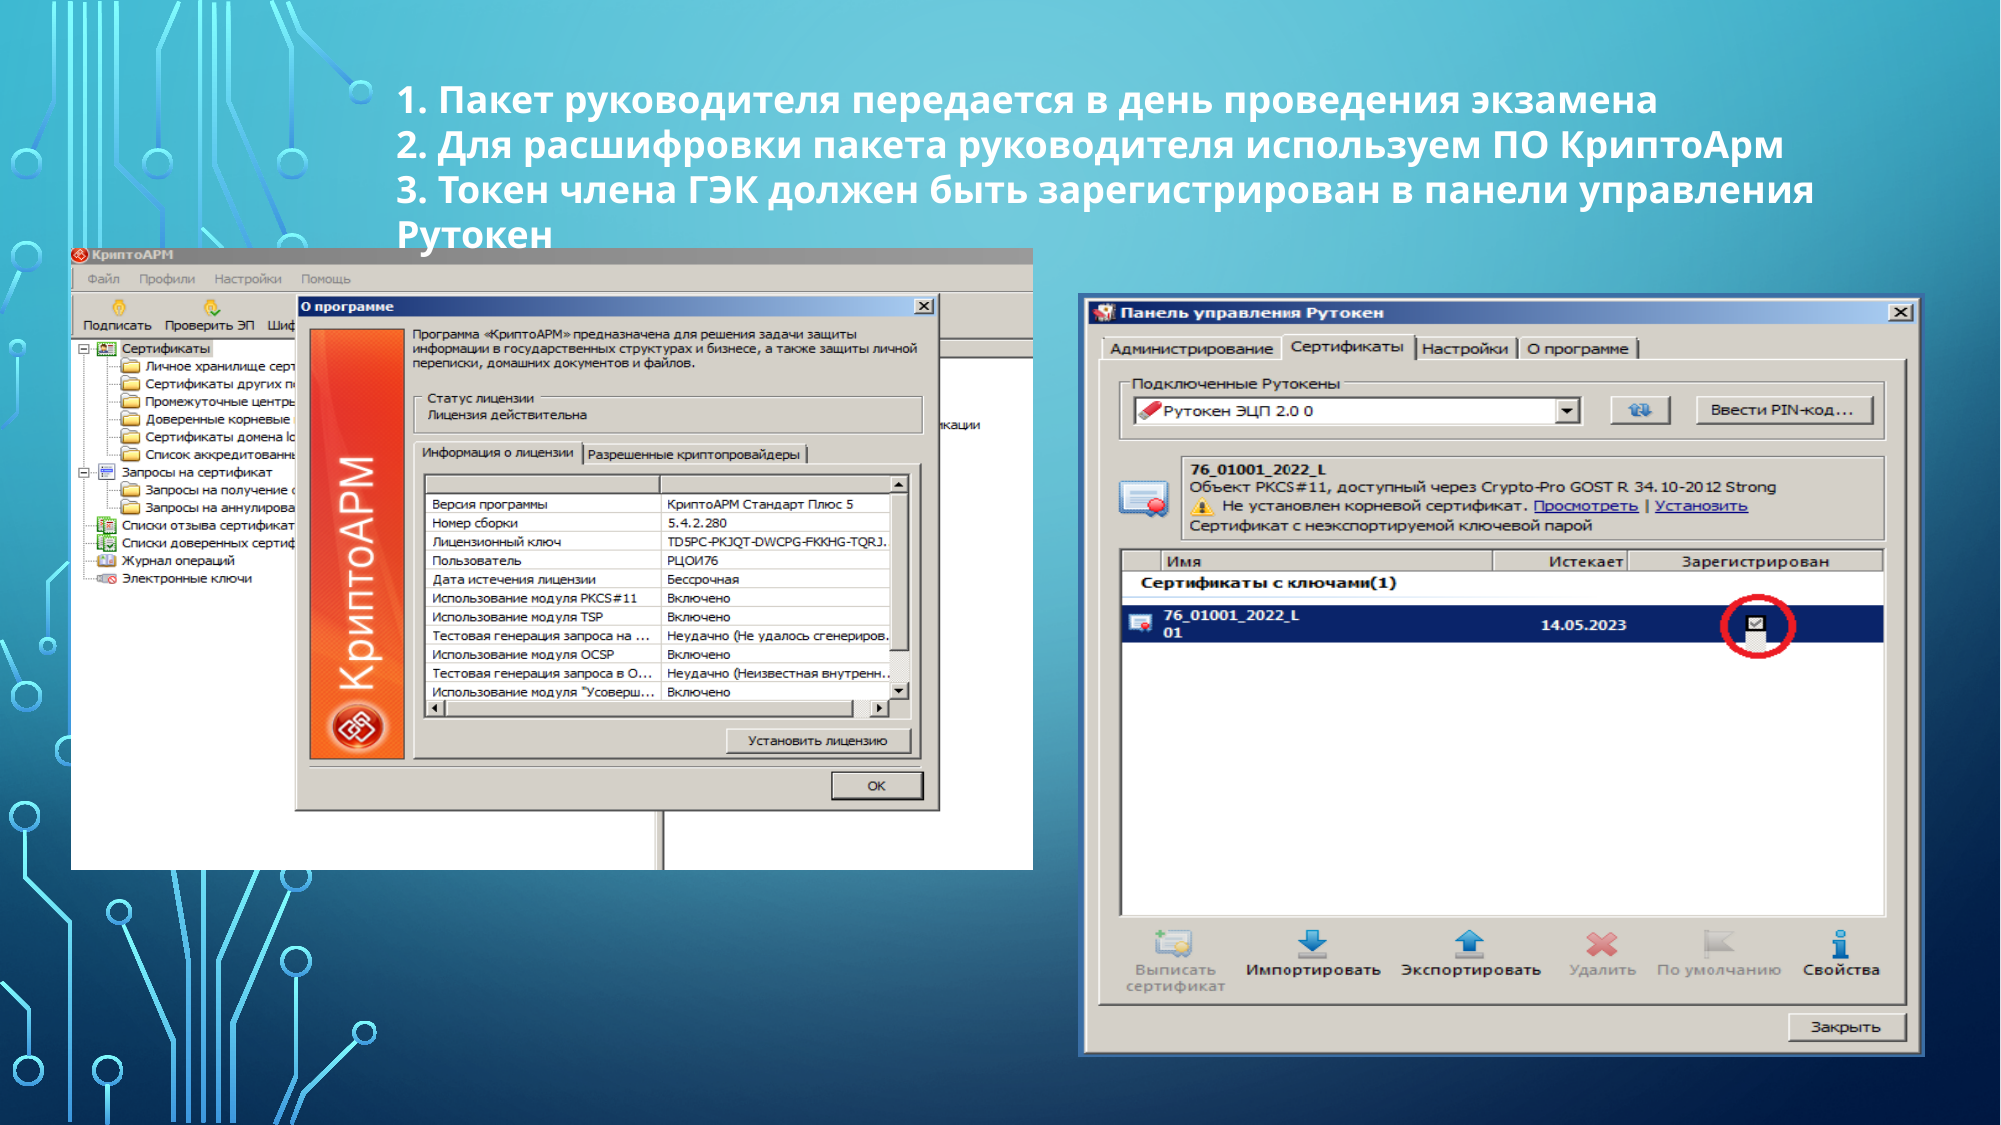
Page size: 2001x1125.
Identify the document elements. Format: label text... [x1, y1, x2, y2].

picture [71, 248, 1033, 870]
picture [1078, 293, 1925, 1057]
text_box 1. Пакет руководителя передается в день проведения экзамена 2. Для расшифровки пакета руководителя используем ПО КриптоАрм 3. Токен члена ГЭК должен быть зарегистрирован в панели управления Рутокен [381, 68, 1925, 264]
